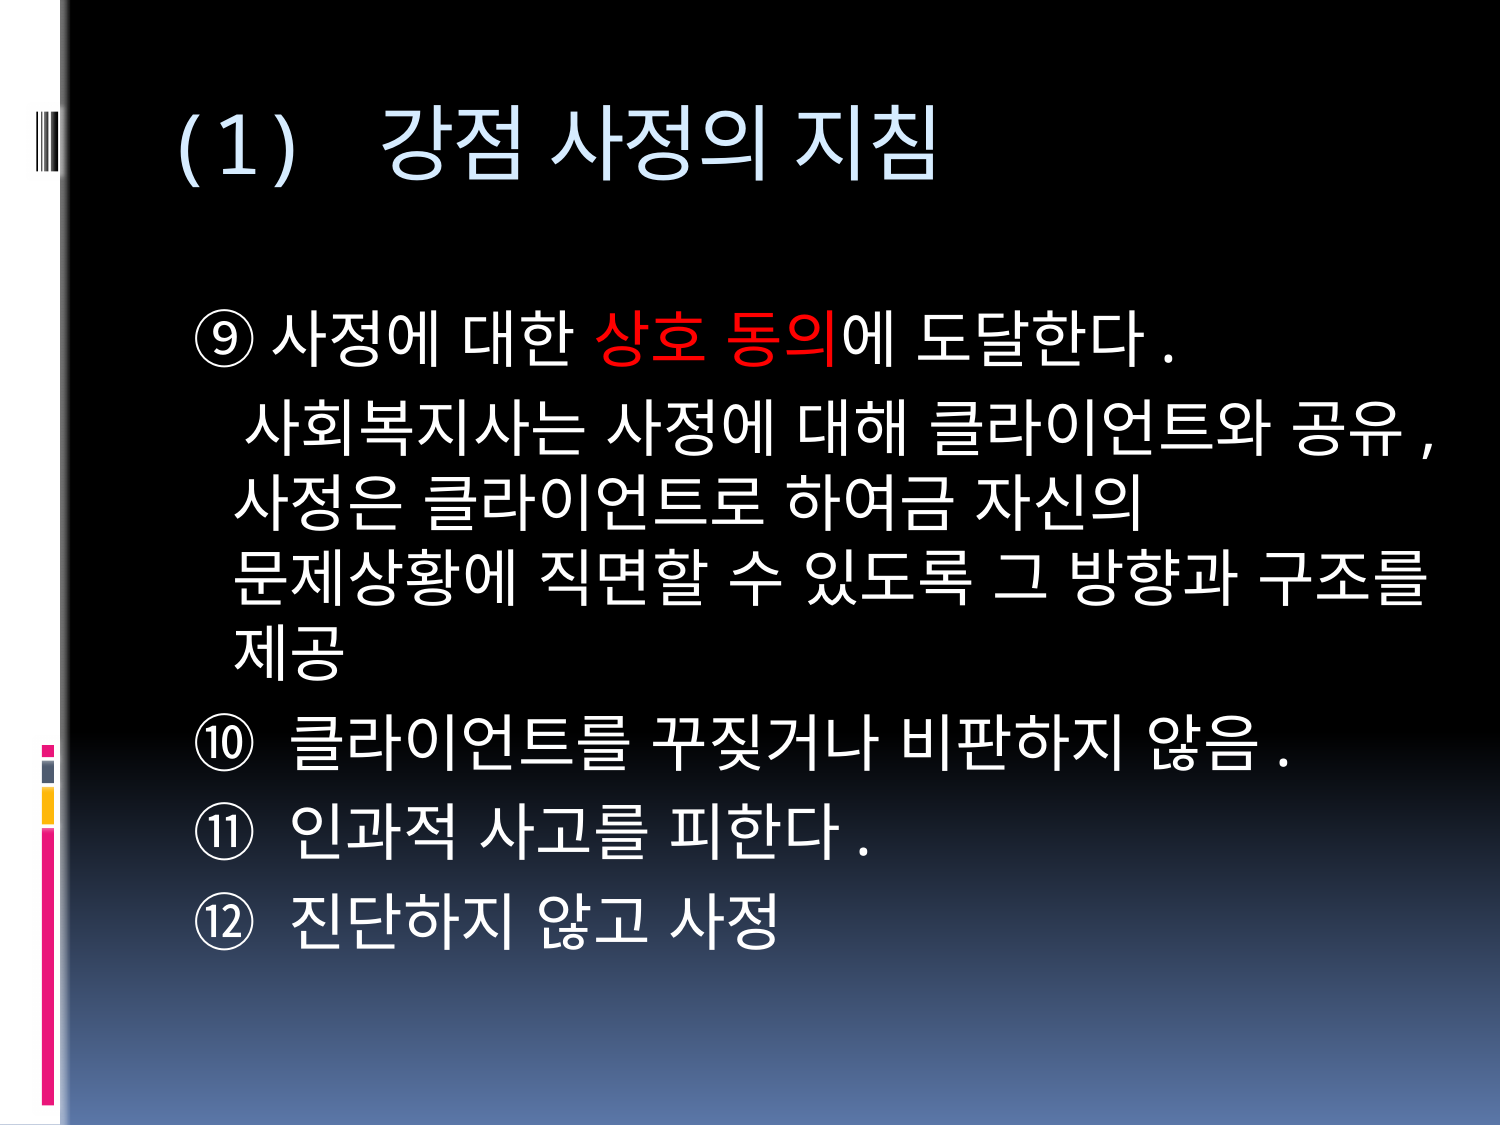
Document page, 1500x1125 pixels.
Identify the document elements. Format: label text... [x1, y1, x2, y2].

list ⑨사정에 대한 상호 동의에 도달한다. 사회복지사는 사정에 대해 클라이언트와 공유, 사정은 클라이언트로 하여금 자신의 문제상황에 직면할 수 있도록 그 방향과 구조를 제공 ⑩ 클라이언트를 꾸짖거나 비판하지 않음. ⑪ 인과적 사고를 피한다. ⑫ 진단하지 않고 사정 [150, 292, 1454, 1079]
title (1) 강점 사정의 지침 [150, 83, 1425, 234]
